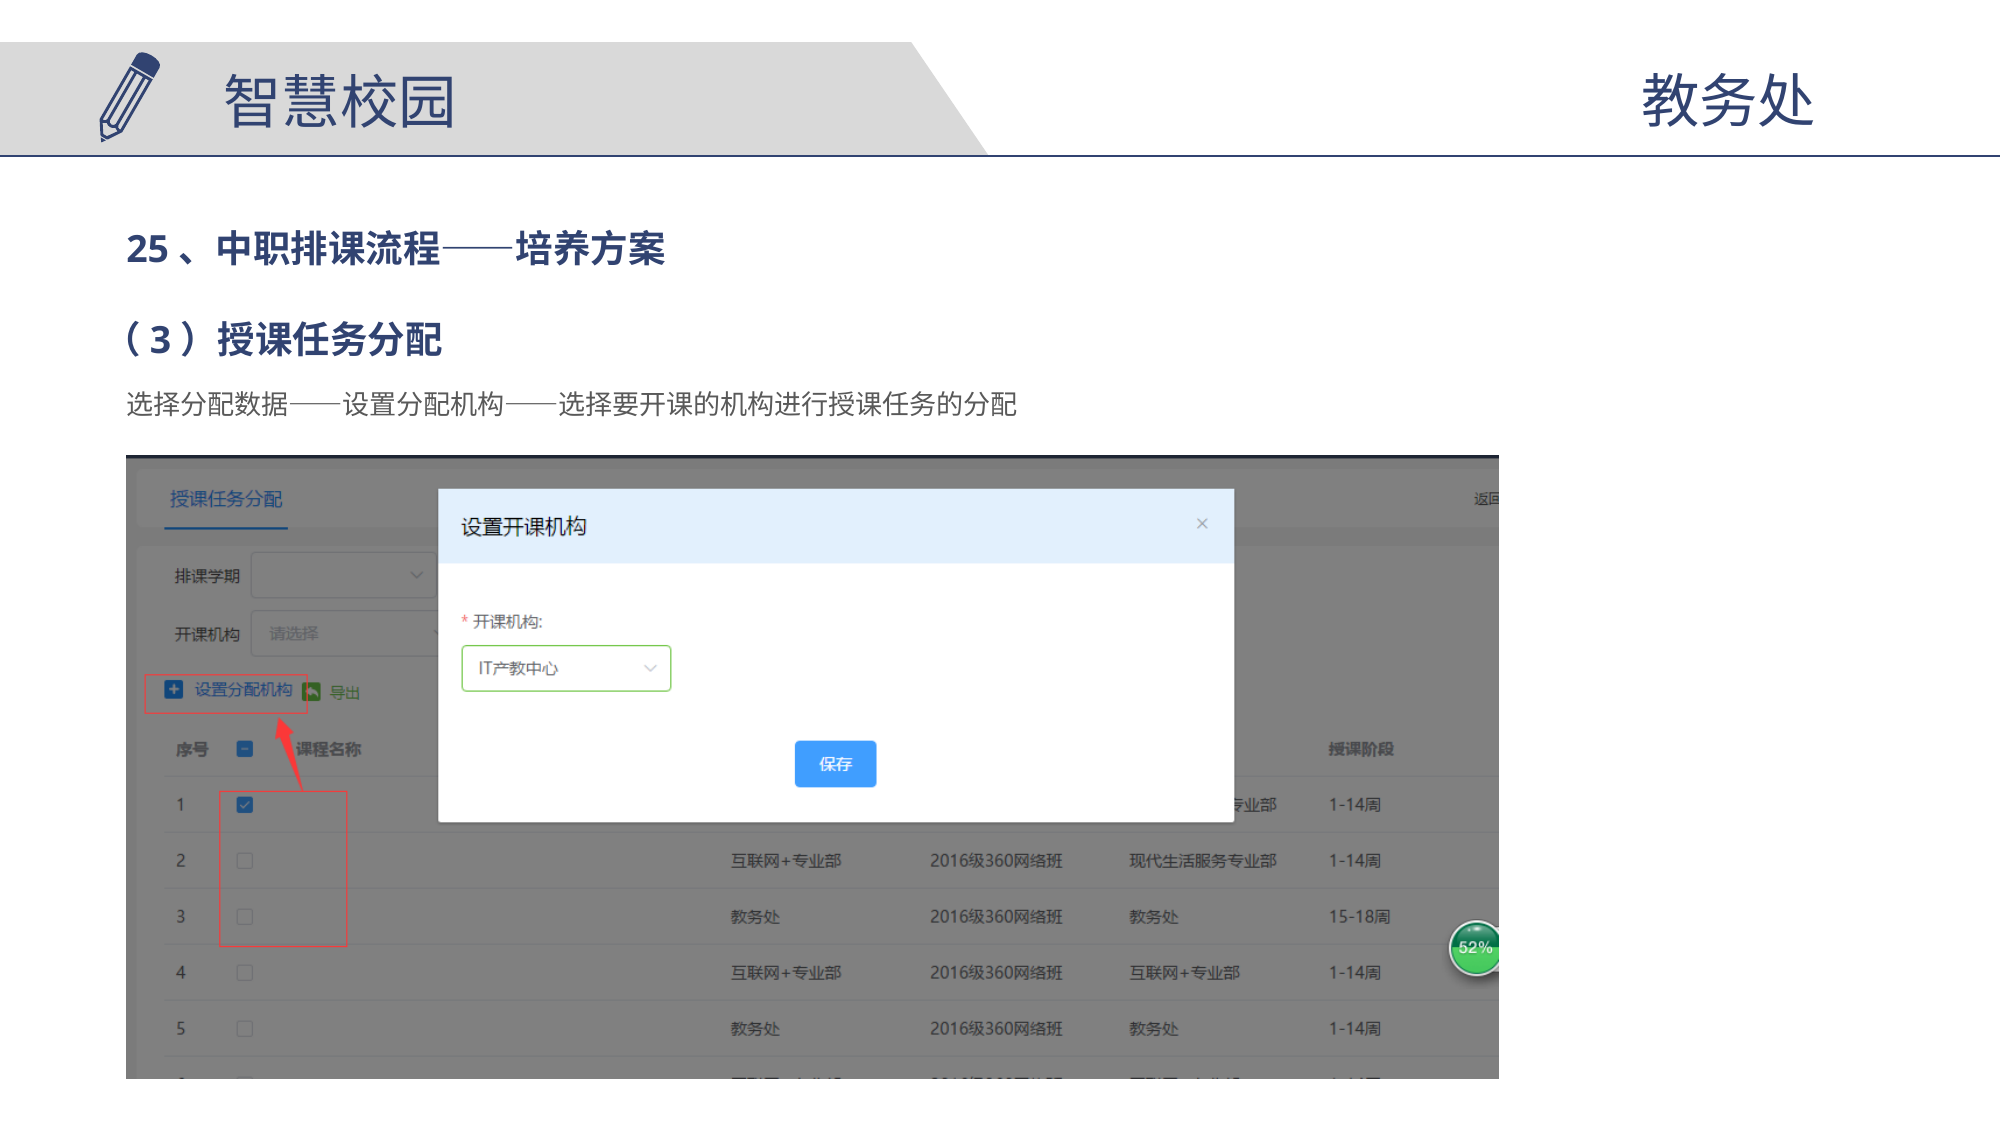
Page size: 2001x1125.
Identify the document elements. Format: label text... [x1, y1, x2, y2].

text_box 教务处 [1626, 56, 1831, 142]
text_box （3）授课任务分配 [103, 316, 1563, 362]
text_box [0, 42, 989, 155]
picture [126, 455, 1499, 1079]
text_box 选择分配数据——设置分配机构——选择要开课的机构进行授课任务的分配 [126, 381, 1898, 420]
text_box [99, 46, 164, 143]
text_box 25、中职排课流程——培养方案 [126, 224, 1585, 271]
text_box 智慧校园 [208, 57, 472, 143]
